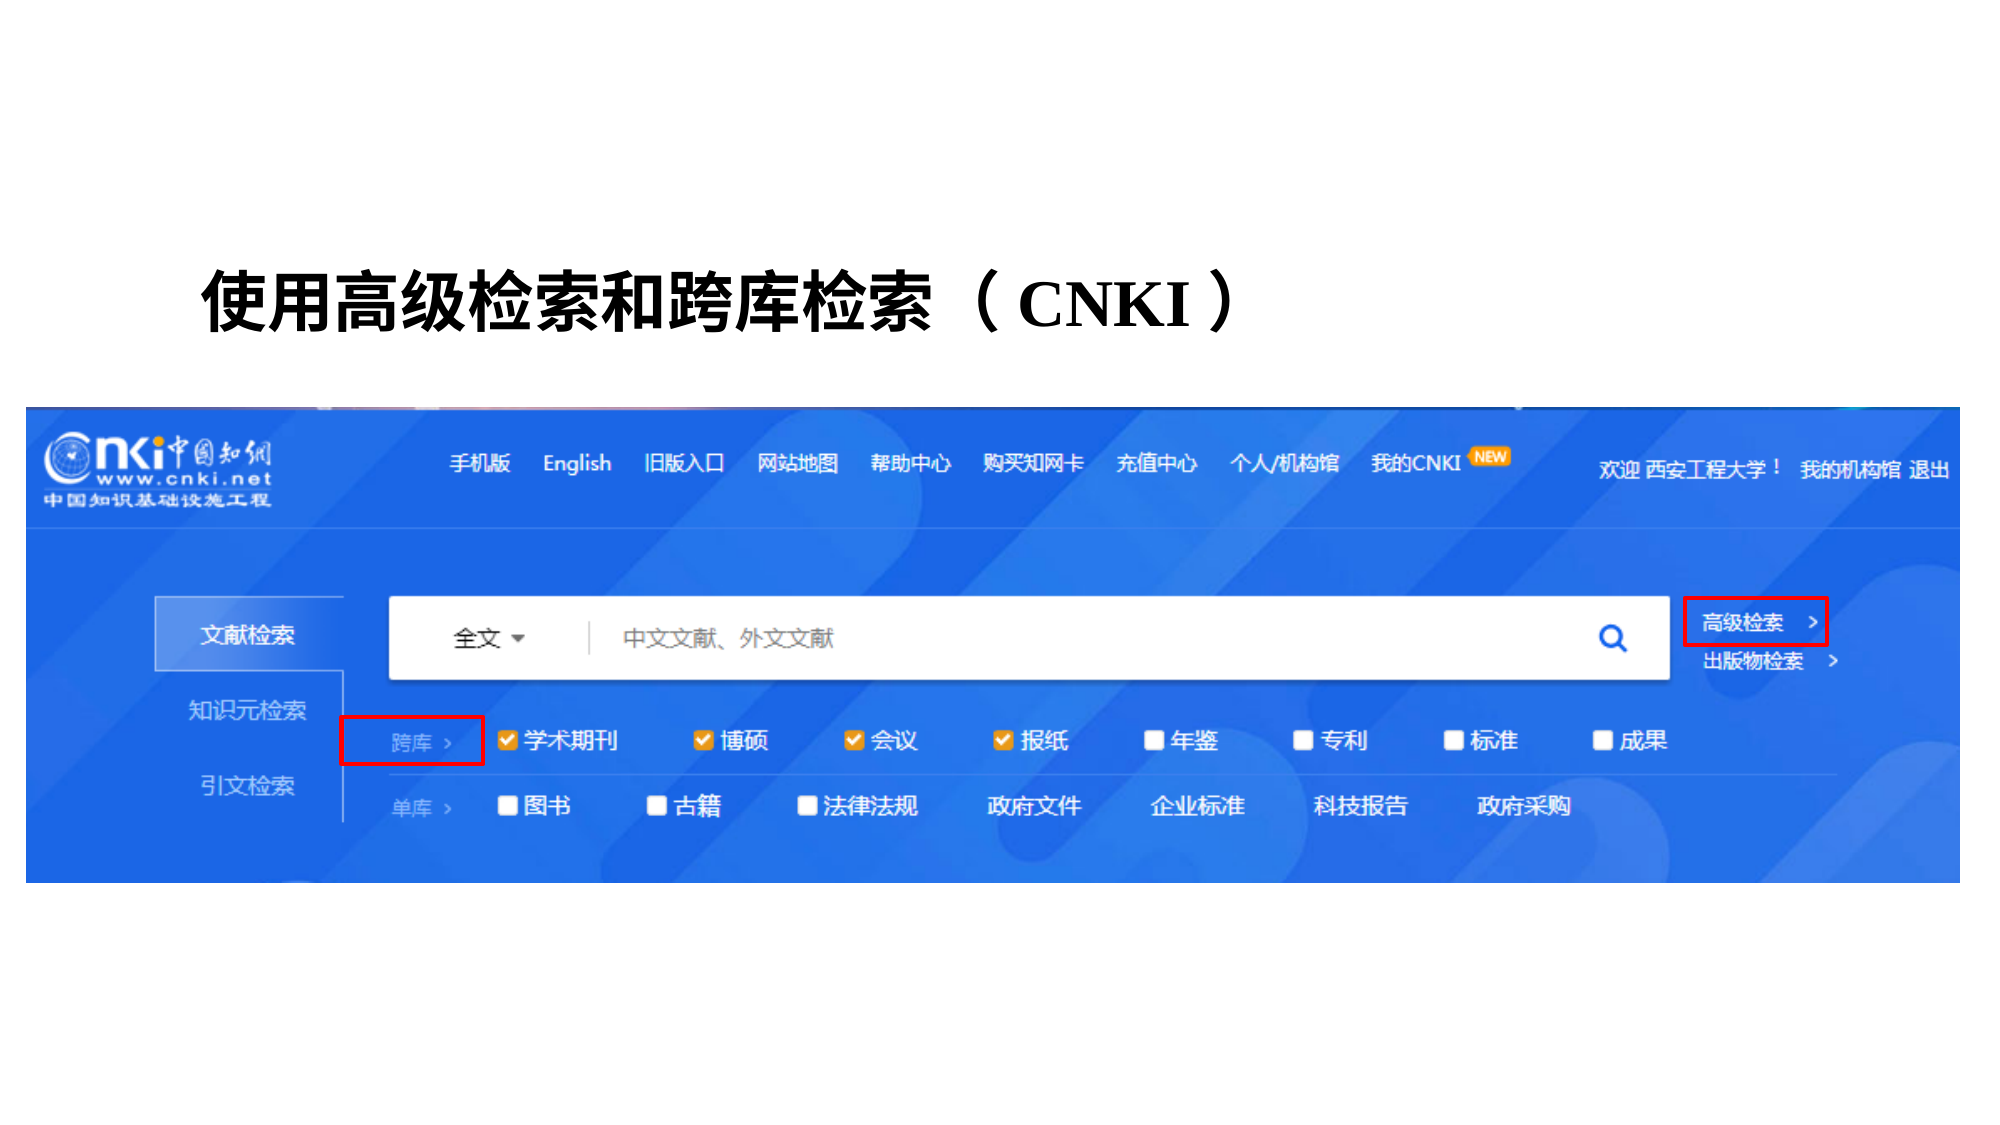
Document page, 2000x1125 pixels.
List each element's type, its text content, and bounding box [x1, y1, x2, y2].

picture [26, 406, 1960, 883]
text_box 使用高级检索和跨库检索（CNKI） [185, 252, 1469, 348]
